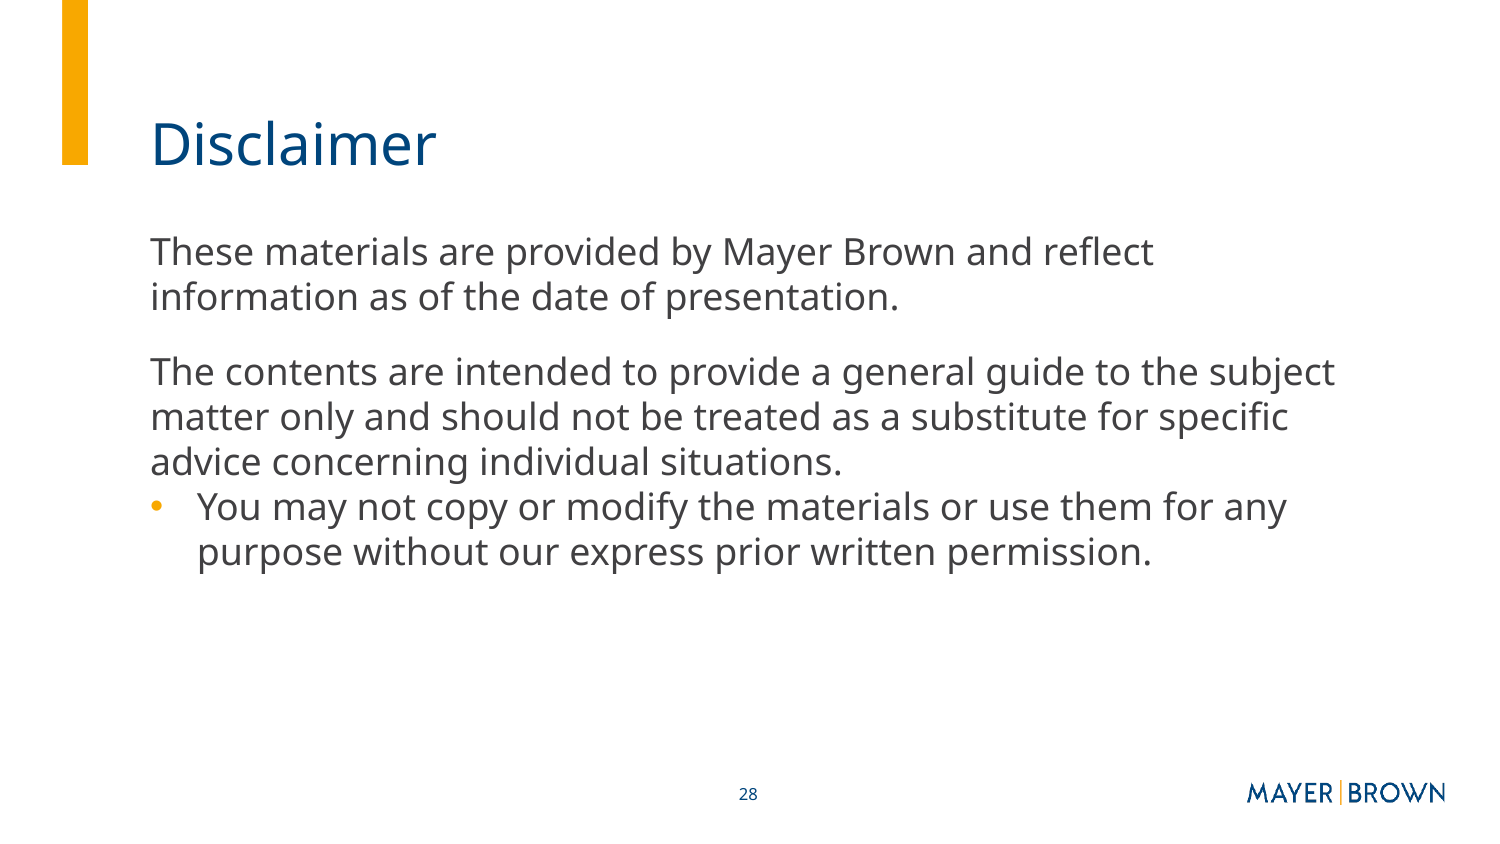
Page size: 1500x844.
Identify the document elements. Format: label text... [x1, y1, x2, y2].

slide_number 28 [673, 782, 824, 808]
list These materials are provided by Mayer Brown and reflect information as of the date of presentation. The contents are intended to provide a general guide to the subject matter only and should not be treated as a substitute for specific advice concerning individual situations. You may not copy or modify the materials or use them for any purpose without our express prior written permission. [150, 228, 1350, 771]
picture [1247, 780, 1445, 805]
title Disclaimer [150, 42, 1350, 178]
